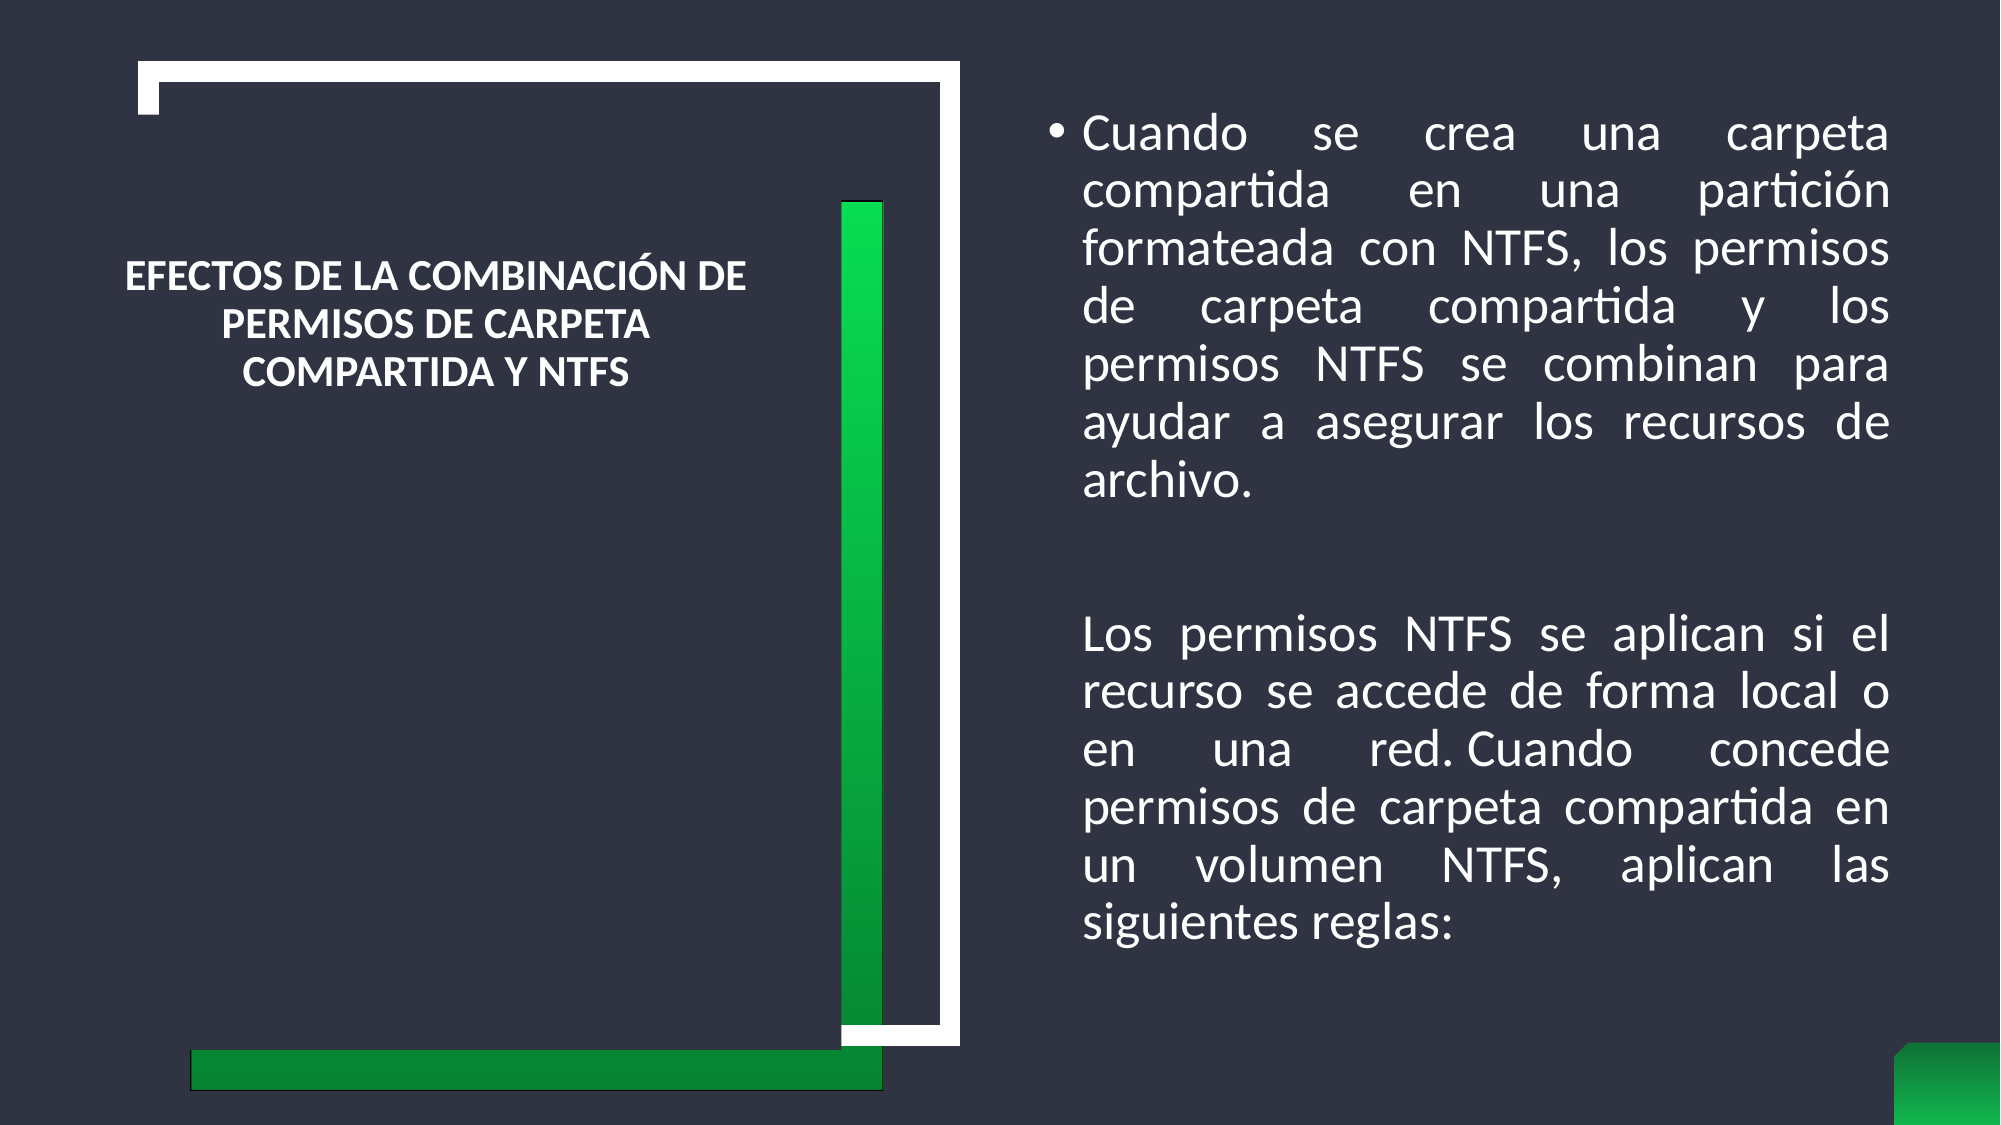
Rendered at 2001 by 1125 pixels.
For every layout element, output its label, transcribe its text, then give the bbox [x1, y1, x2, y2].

list Cuando se crea una carpeta compartida en una partición formateada con NTFS, los permisos de carpeta compartida y los permisos NTFS se combinan para ayudar a asegurar los recursos de archivo. Los permisos NTFS se aplican si el recurso se accede de forma local o en una red. Cuando concede permisos de carpeta compartida en un volumen NTFS, aplican las siguientes reglas: [1032, 96, 1907, 962]
title Efectos de la combinación de permisos de carpeta compartida y NTFS [99, 242, 773, 404]
